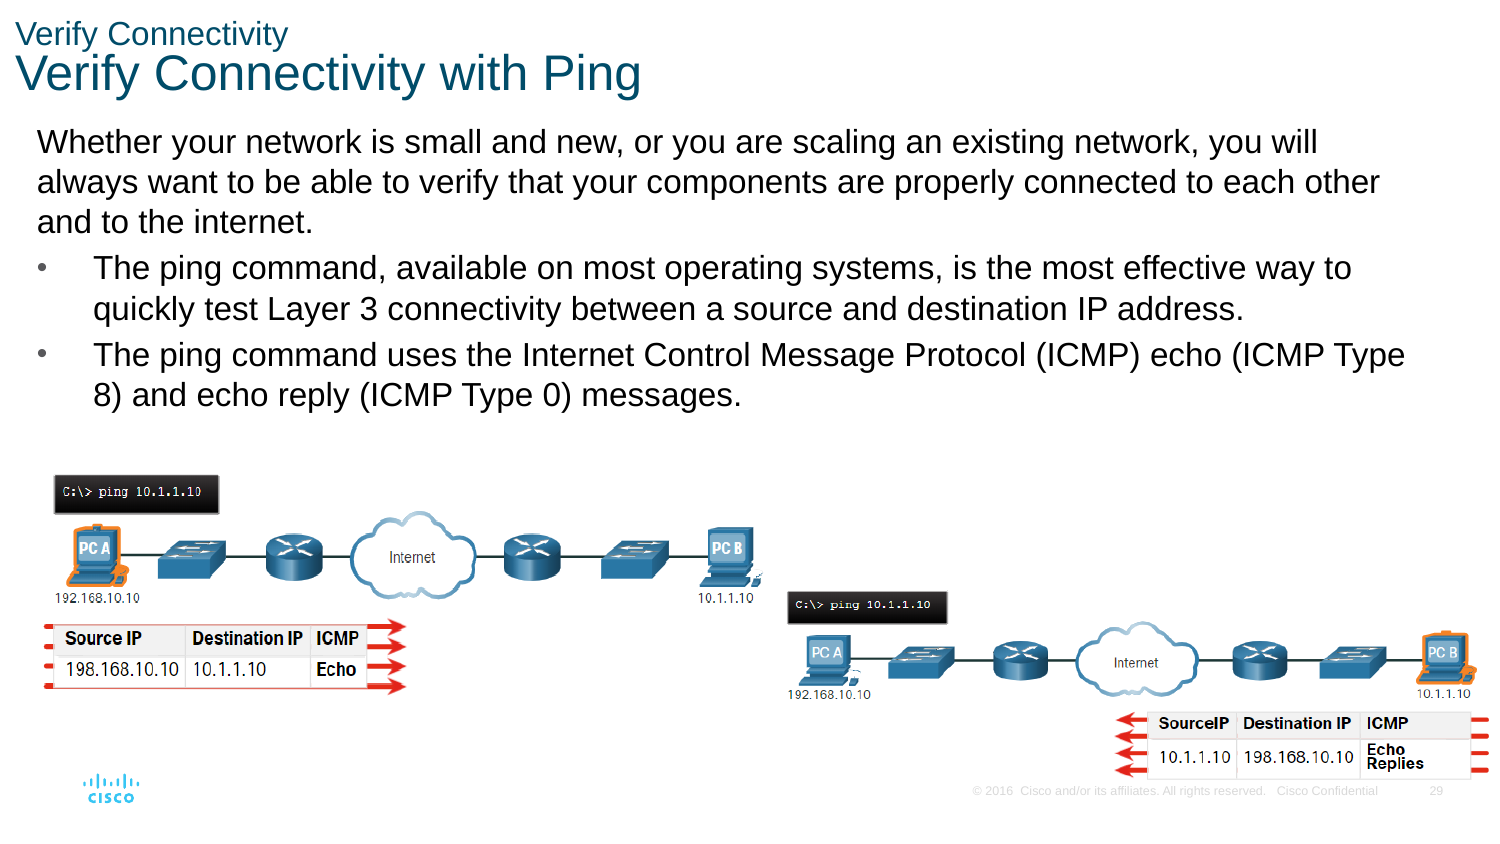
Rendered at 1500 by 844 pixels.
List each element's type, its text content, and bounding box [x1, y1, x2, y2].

picture [778, 581, 1493, 786]
title Verify Connectivity Verify Connectivity with Ping [0, 0, 1369, 121]
list Whether your network is small and new, or you are scaling an existing network, you will always want to be able to verify that your components are properly connected to each other and to the internet. The ping command, available on most operating systems, is the most effective way to quickly test Layer 3 connectivity between a source and destination IP address. The ping command uses the Internet Control Message Protocol (ICMP) echo (ICMP Type 8) and echo reply (ICMP Type 0) messages. [21, 112, 1437, 404]
picture [35, 466, 768, 698]
